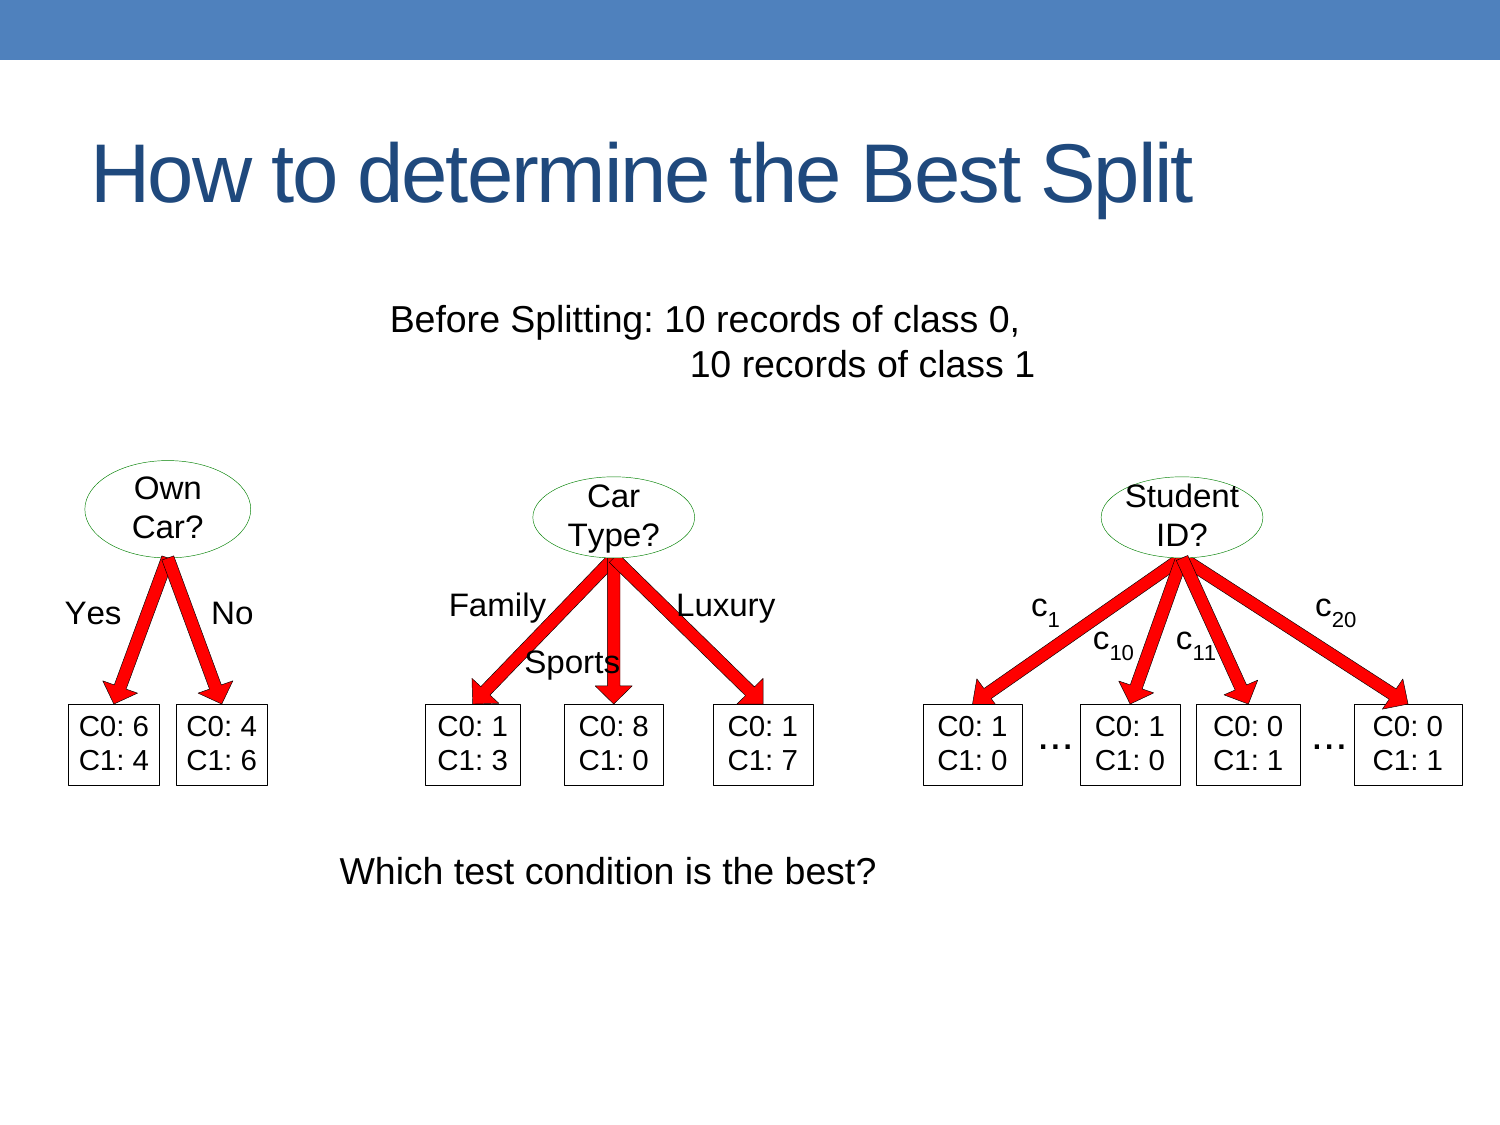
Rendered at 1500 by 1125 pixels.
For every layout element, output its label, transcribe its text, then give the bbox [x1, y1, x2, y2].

text_box Which test condition is the best? [324, 839, 1163, 900]
text_box Before Splitting: 10 records of class 0, 10 records of class 1 [374, 287, 1213, 393]
title How to determine the Best Split [75, 87, 1425, 250]
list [62, 458, 1465, 788]
